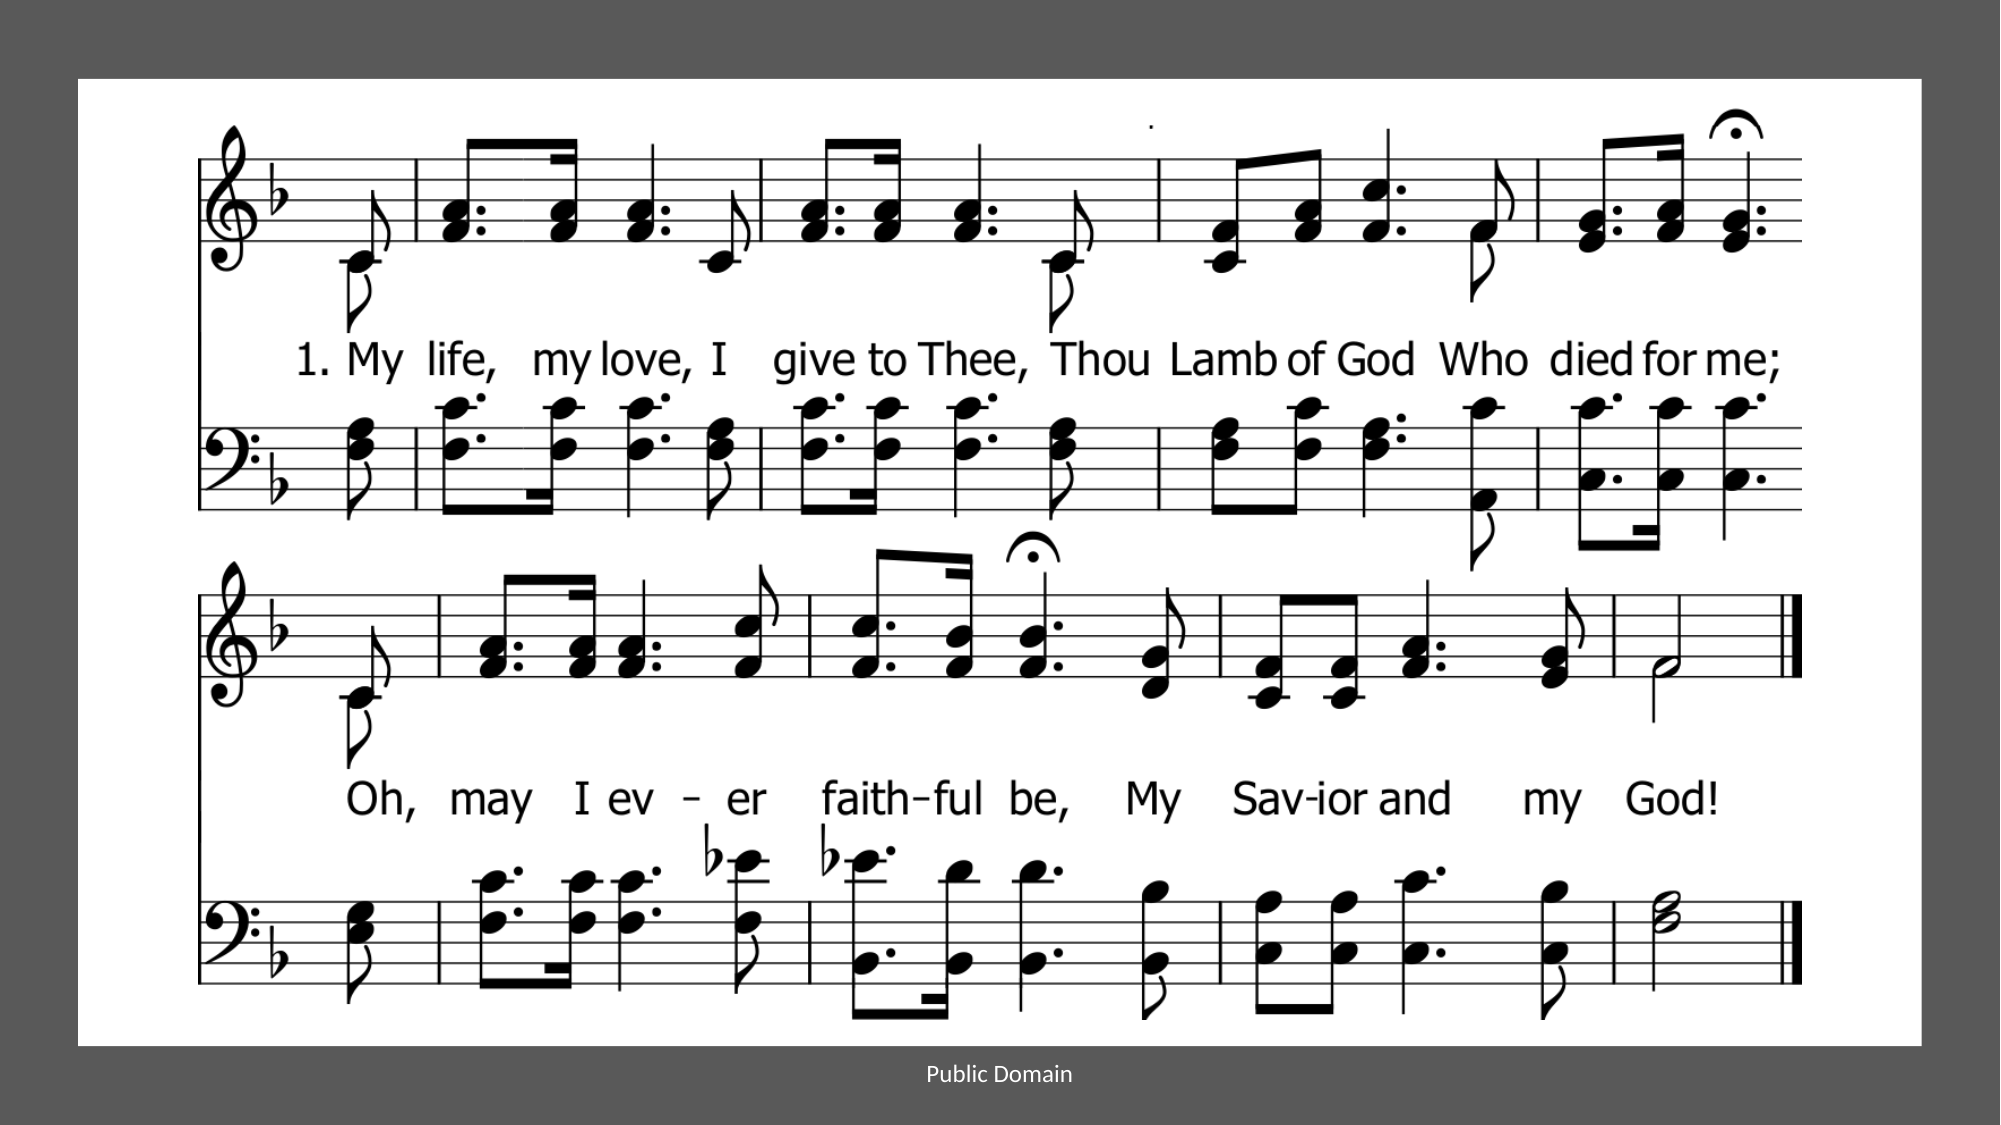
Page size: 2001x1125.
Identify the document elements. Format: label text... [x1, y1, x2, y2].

text_box [77, 78, 1923, 1047]
text_box [0, 0, 2000, 1125]
footer Public Domain [662, 1042, 1338, 1103]
picture [198, 105, 1802, 1020]
